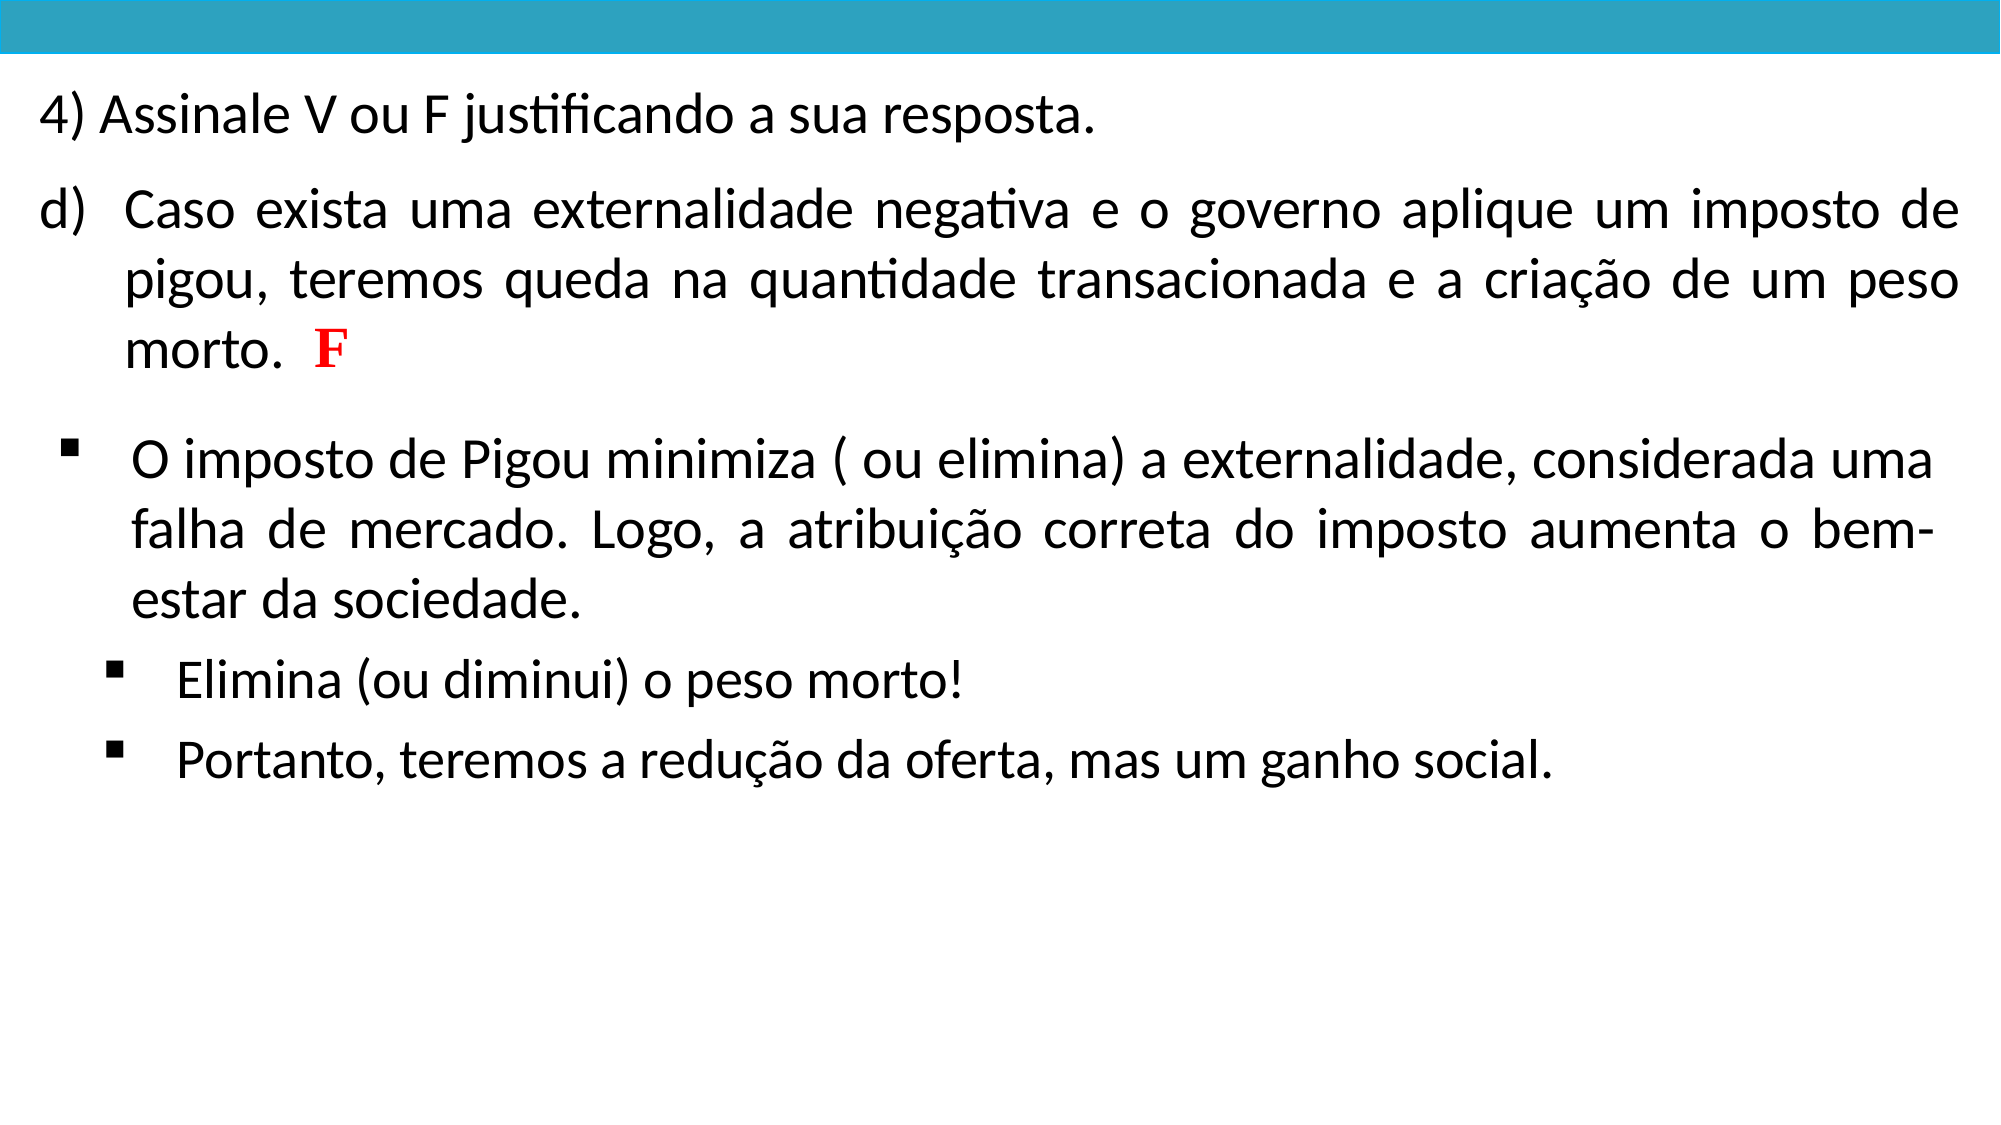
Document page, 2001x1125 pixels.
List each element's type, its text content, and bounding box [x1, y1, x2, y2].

list 4) Assinale V ou F justificando a sua resposta. Caso exista uma externalidade negativa e o governo aplique um imposto de pigou, teremos queda na quantidade transacionada e a criação de um peso morto. [24, 62, 1975, 412]
text_box O imposto de Pigou minimiza ( ou elimina) a externalidade, considerada uma falha de mercado. Logo, a atribuição correta do imposto aumenta o bem-estar da sociedade. Elimina (ou diminui) o peso morto! Portanto, teremos a redução da oferta, mas um ganho social. [22, 412, 2000, 725]
text_box F [299, 301, 463, 387]
